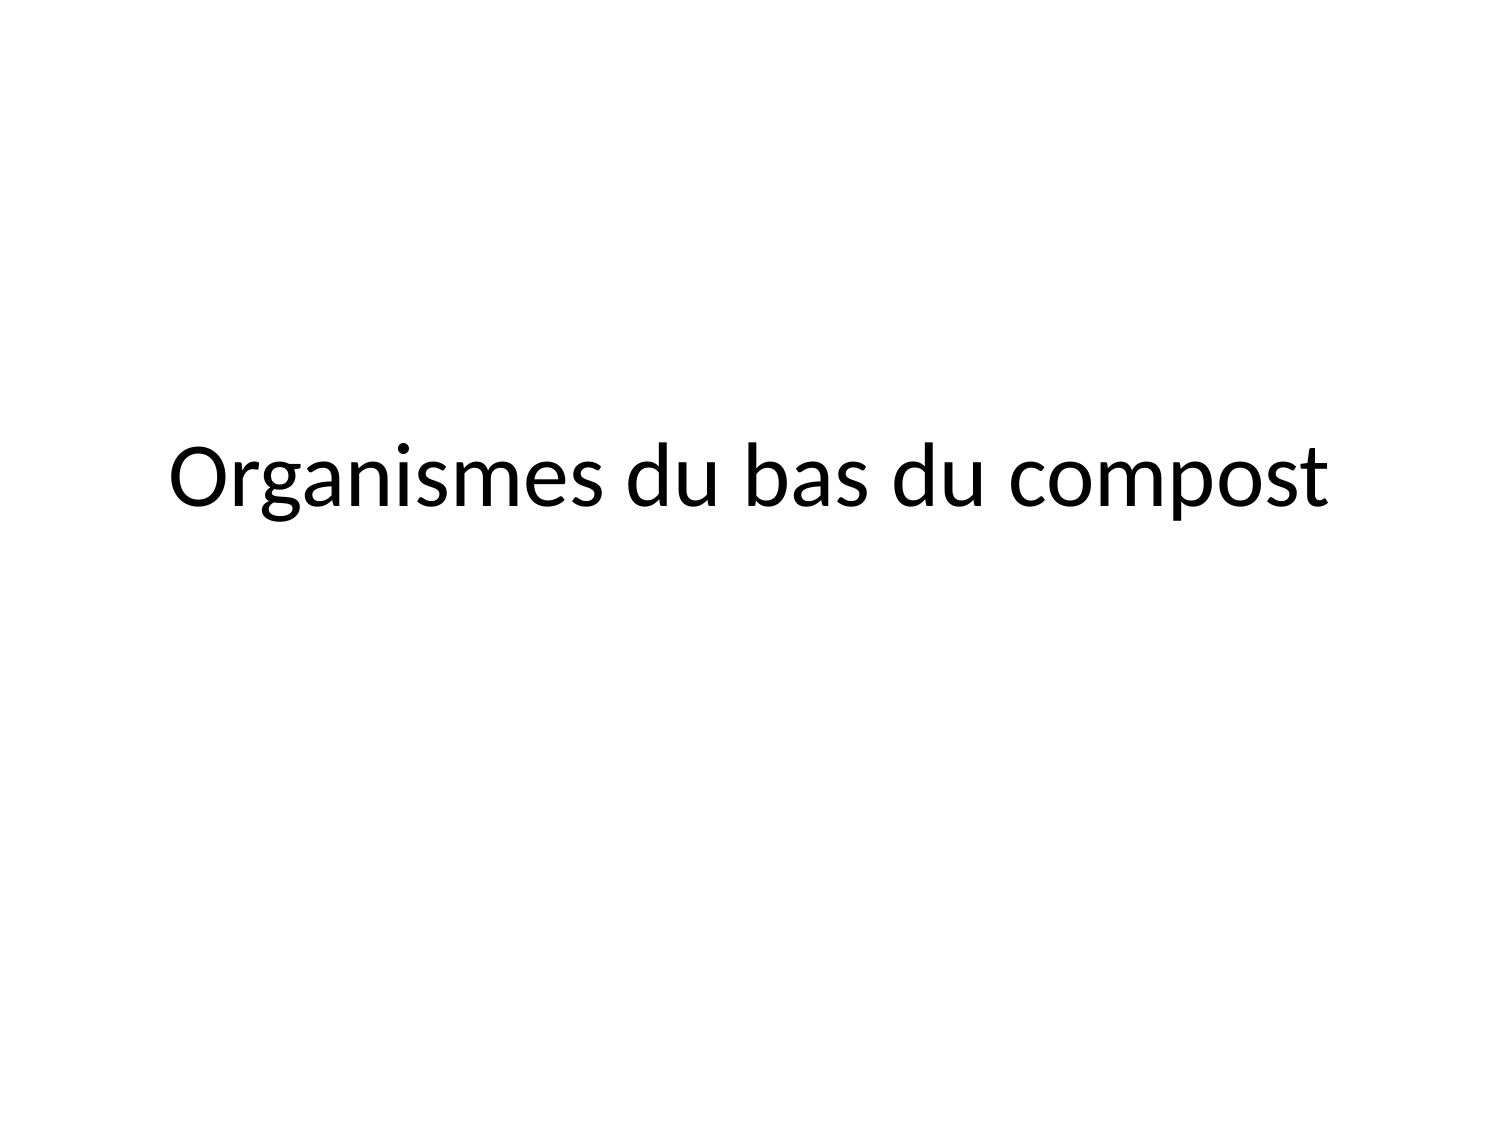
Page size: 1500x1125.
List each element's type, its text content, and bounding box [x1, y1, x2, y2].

title Organismes du bas du compost [112, 349, 1388, 591]
